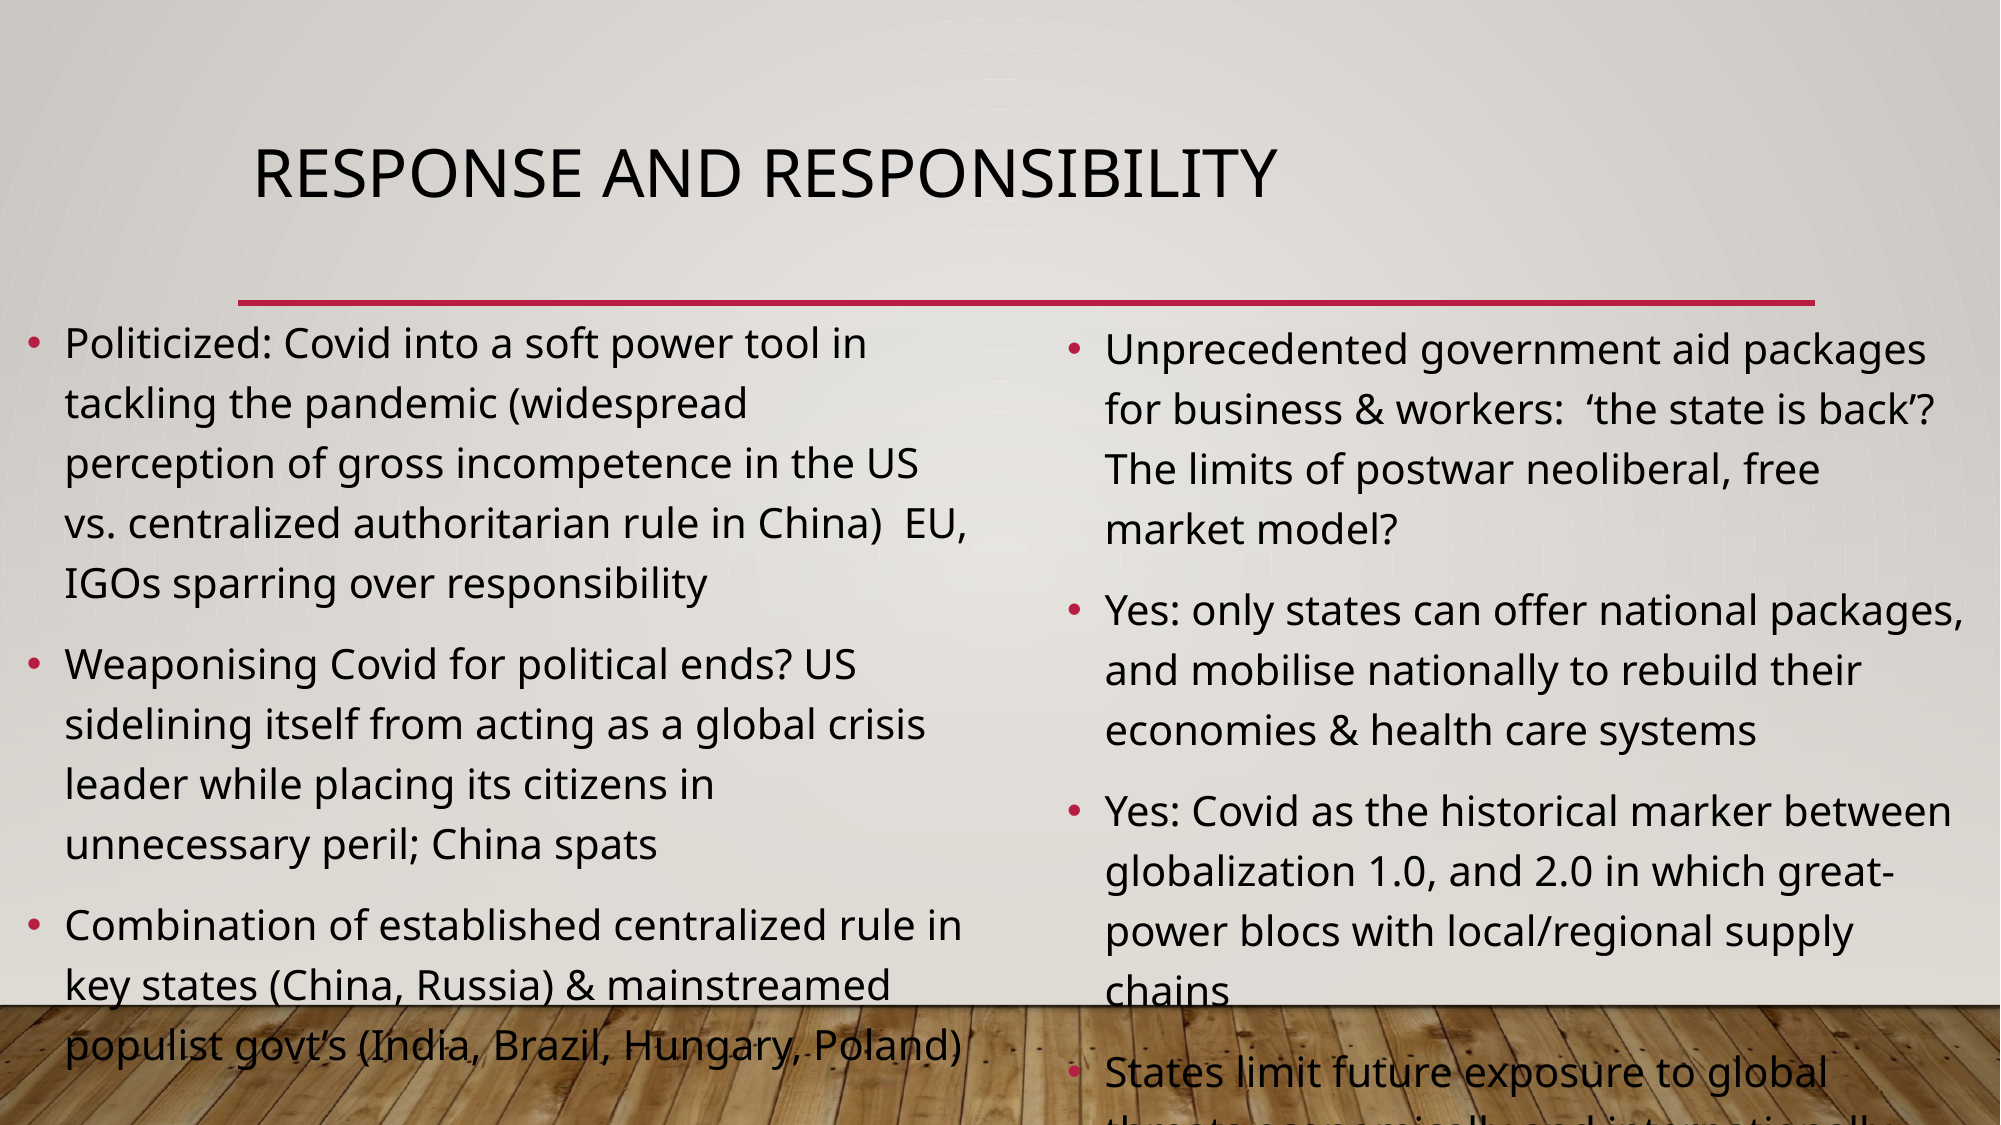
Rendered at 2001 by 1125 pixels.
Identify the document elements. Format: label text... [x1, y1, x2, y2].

list Politicized: Covid into a soft power tool in tackling the pandemic (widespread perception of gross incompetence in the US vs. centralized authoritarian rule in China) EU, IGOs sparring over responsibility Weaponising Covid for political ends? US sidelining itself from acting as a global crisis leader while placing its citizens in unnecessary peril; China spats Combination of established centralized rule in key states (China, Russia) & mainstreamed populist govt’s (India, Brazil, Hungary, Poland) [11, 299, 985, 1122]
list Unprecedented government aid packages for business & workers: ‘the state is back’? The limits of postwar neoliberal, free market model? Yes: only states can offer national packages, and mobilise nationally to rebuild their economies & health care systems Yes: Covid as the historical marker between globalization 1.0, and 2.0 in which great-power blocs with local/regional supply chains States limit future exposure to global threats economically and internationally [1052, 305, 1984, 1084]
title Response and responsibility [237, 132, 1814, 306]
picture [0, 1005, 2000, 1125]
